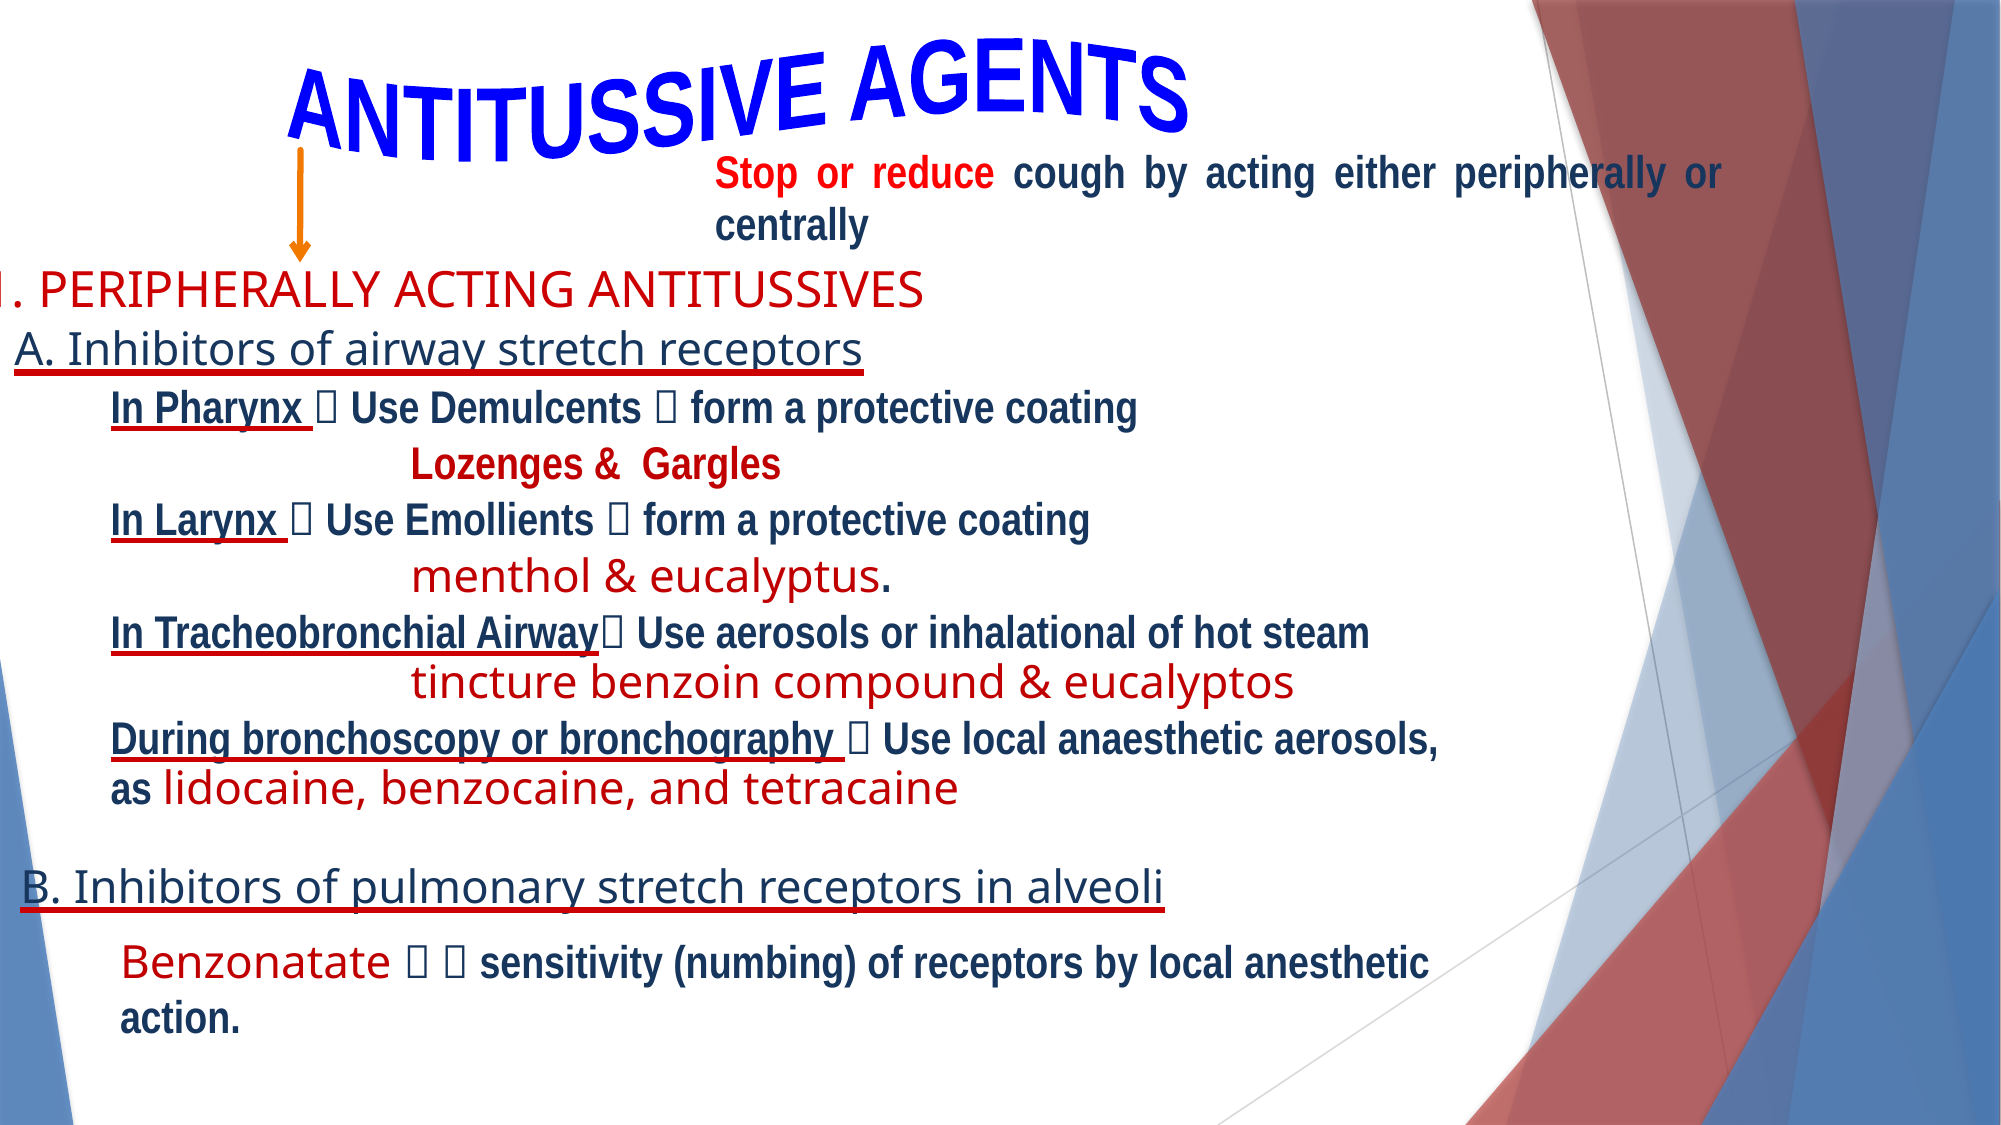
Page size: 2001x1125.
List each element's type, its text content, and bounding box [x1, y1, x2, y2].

text_box B. Inhibitors of pulmonary stretch receptors in alveoli [5, 849, 1180, 920]
text_box A. Inhibitors of airway stretch receptors [0, 312, 879, 383]
text_box Stop or reduce cough by acting either peripherally or centrally [699, 138, 1738, 258]
text_box 1. PERIPHERALLY ACTING ANTITUSSIVES [0, 249, 941, 325]
text_box Benzonatate   sensitivity (numbing) of receptors by local anesthetic action. [105, 924, 1556, 1050]
text_box In Pharynx  Use Demulcents  form a protective coating Lozenges & Gargles In Larynx  Use Emollients  form a protective coating menthol & eucalyptus. In Tracheobronchial Airway Use aerosols or inhalational of hot steam tincture benzoin compound & eucalyptos During bronchoscopy or bronchography  Use local anaesthetic aerosols, as lidocaine, benzocaine, and tetracaine [95, 374, 1459, 822]
